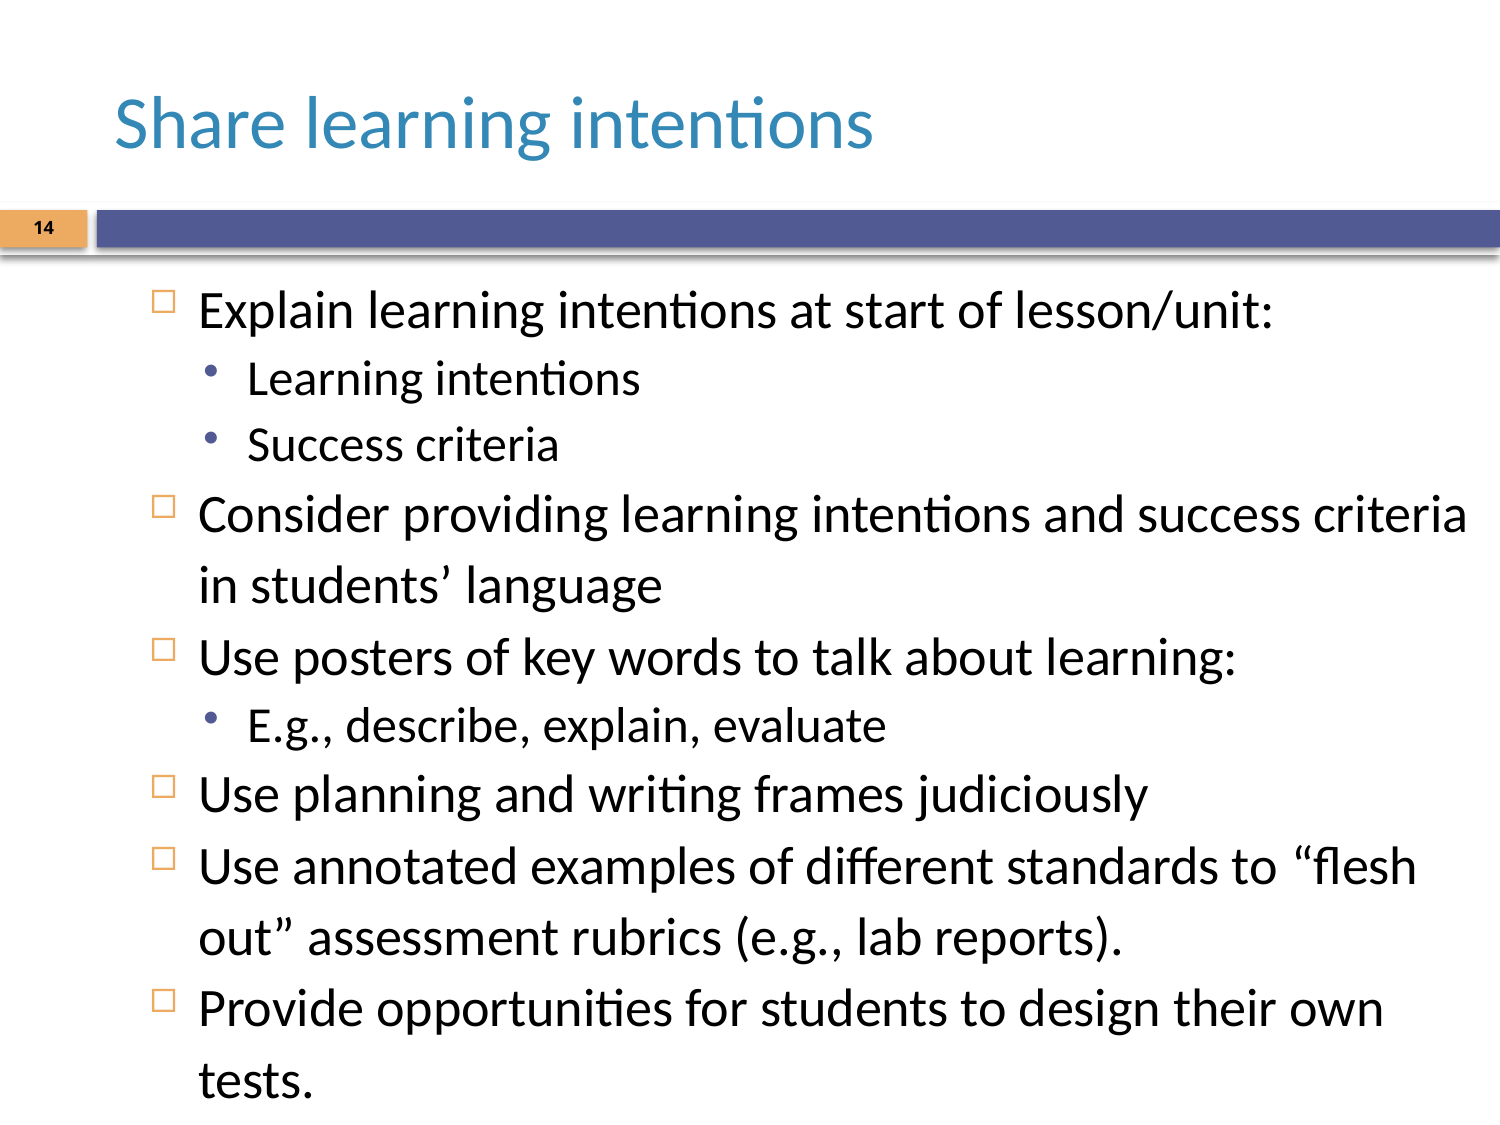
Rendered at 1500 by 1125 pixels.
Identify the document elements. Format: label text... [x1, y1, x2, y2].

list Explain learning intentions at start of lesson/unit: Learning intentions Success criteria Consider providing learning intentions and success criteria in students’ language Use posters of key words to talk about learning: E.g., describe, explain, evaluate Use planning and writing frames judiciously Use annotated examples of different standards to “flesh out” assessment rubrics (e.g., lab reports). Provide opportunities for students to design their own tests. [134, 260, 1500, 1125]
slide_number 14 [0, 208, 88, 249]
title Share learning intentions [99, 37, 1438, 200]
